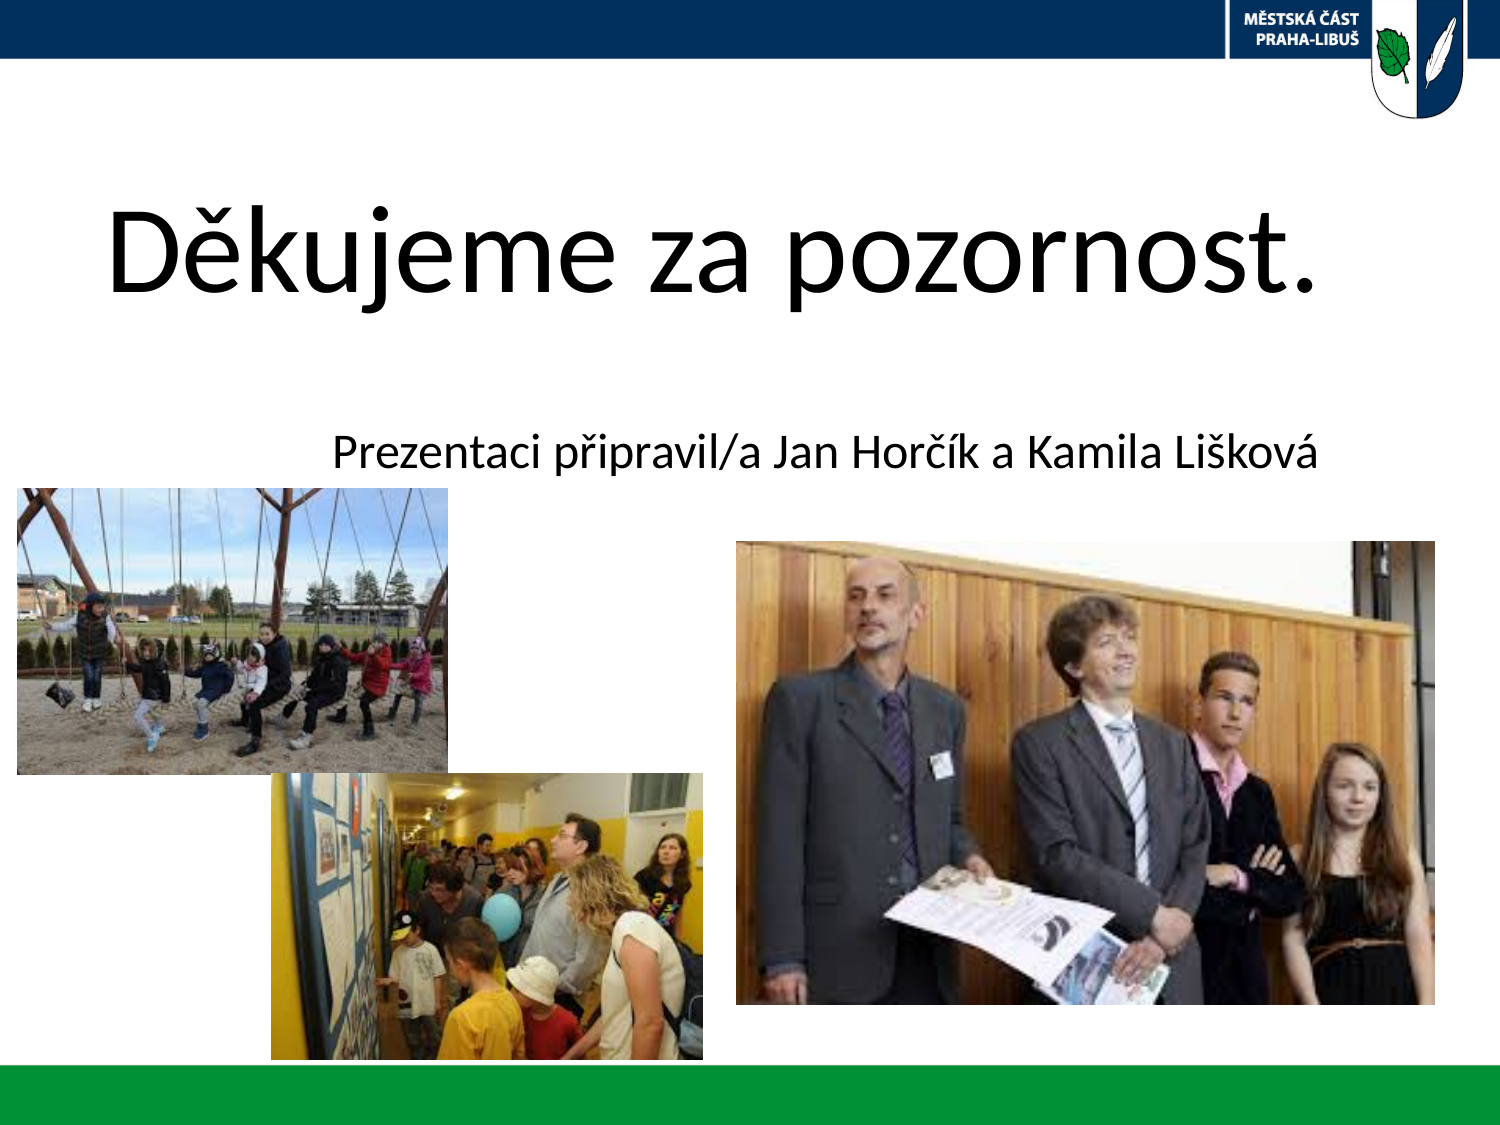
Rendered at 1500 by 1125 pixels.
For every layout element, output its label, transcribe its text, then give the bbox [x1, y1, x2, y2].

list Děkujeme za pozornost. Prezentaci připravil/a Jan Horčík a Kamila Lišková [0, 54, 1435, 1059]
picture [0, 0, 1500, 1125]
